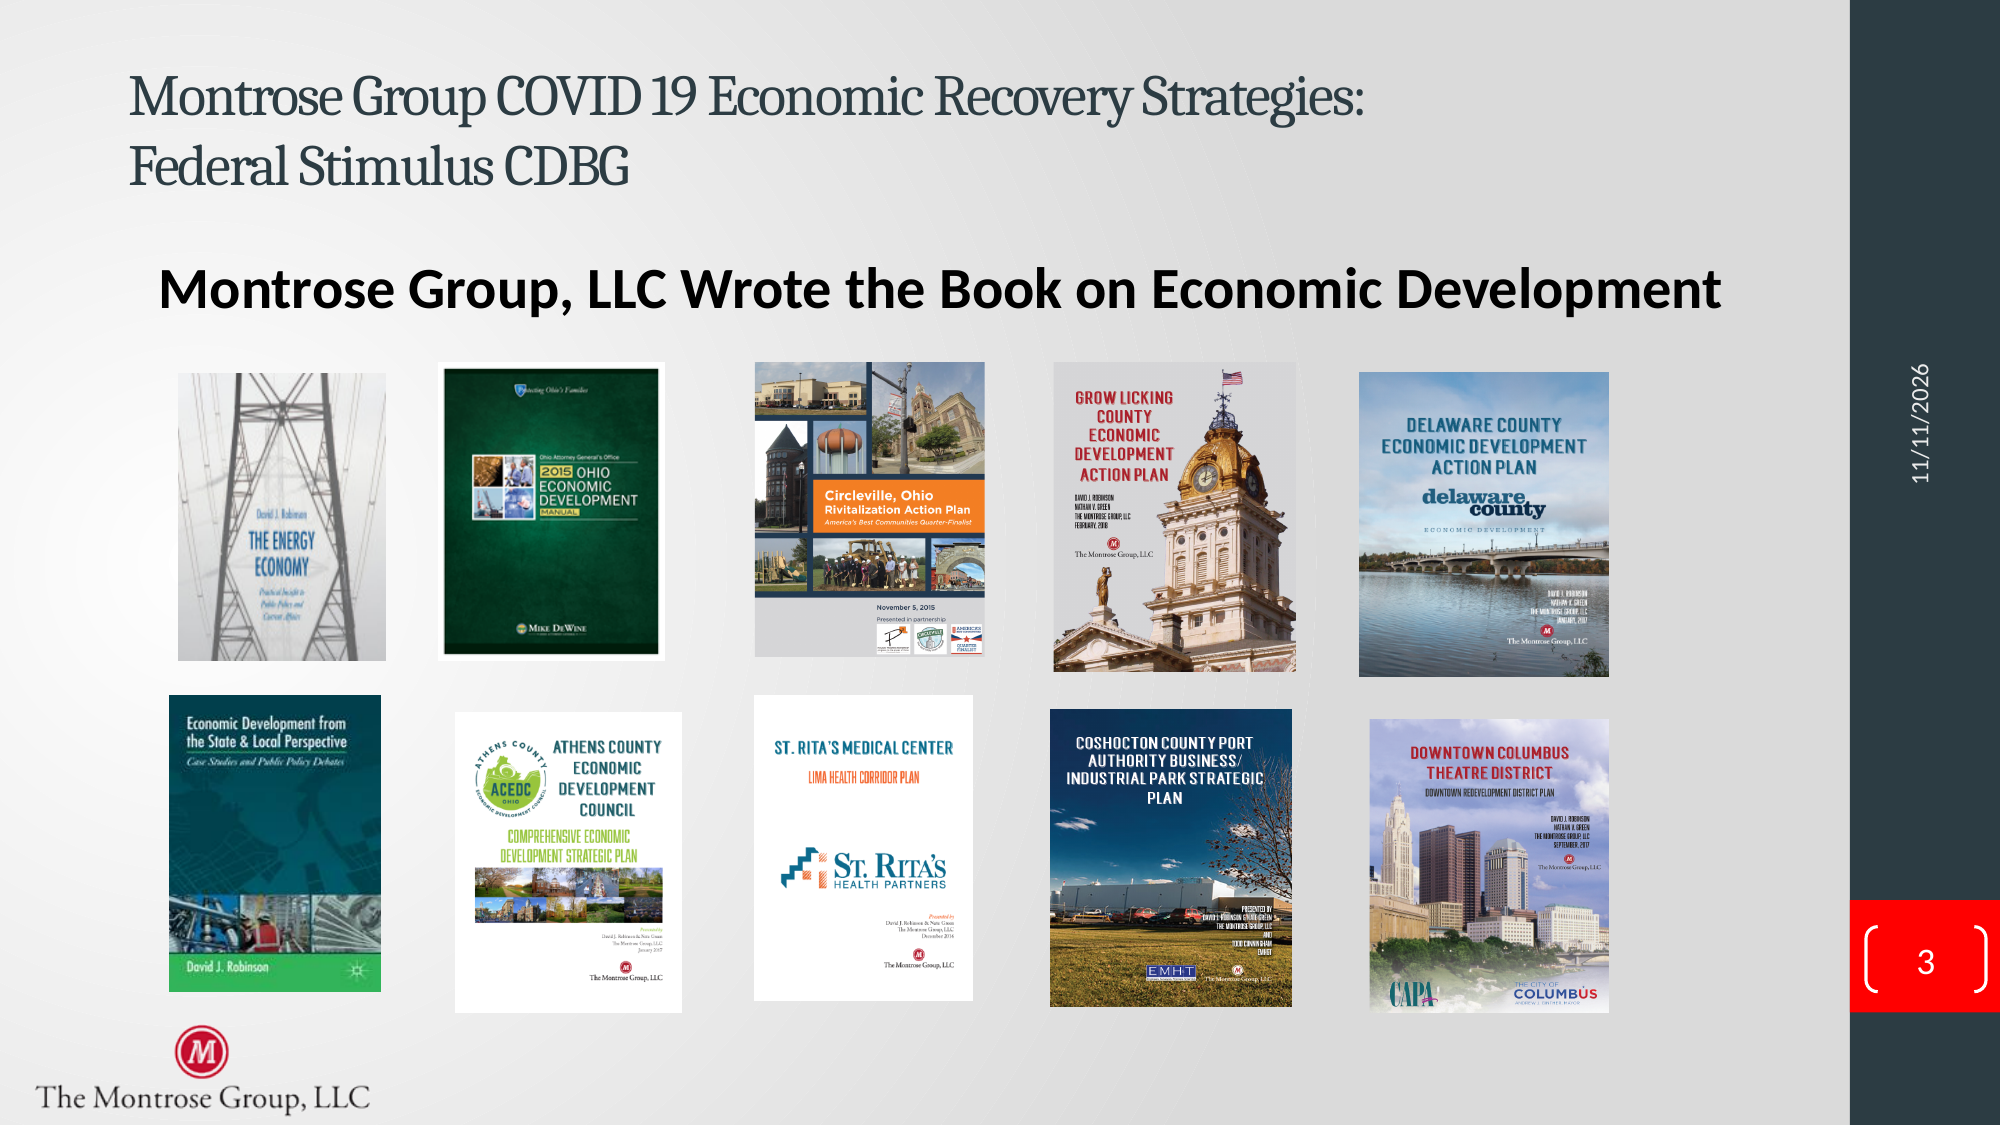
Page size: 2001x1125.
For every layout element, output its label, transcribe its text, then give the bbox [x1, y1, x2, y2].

picture [1053, 361, 1297, 672]
picture [1369, 718, 1610, 1013]
picture [754, 694, 973, 1002]
picture [438, 362, 665, 662]
picture [1049, 708, 1293, 1007]
text_box Montrose Group COVID 19 Economic Recovery Strategies: Federal Stimulus CDBG [113, 33, 1781, 221]
picture [169, 694, 381, 993]
slide_number 3 [1864, 925, 1988, 994]
picture [1359, 371, 1610, 678]
picture [24, 711, 682, 1125]
picture [178, 372, 386, 662]
list Montrose Group, LLC Wrote the Book on Economic Development [125, 242, 1769, 330]
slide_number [1878, 100, 1959, 501]
picture [754, 362, 986, 658]
